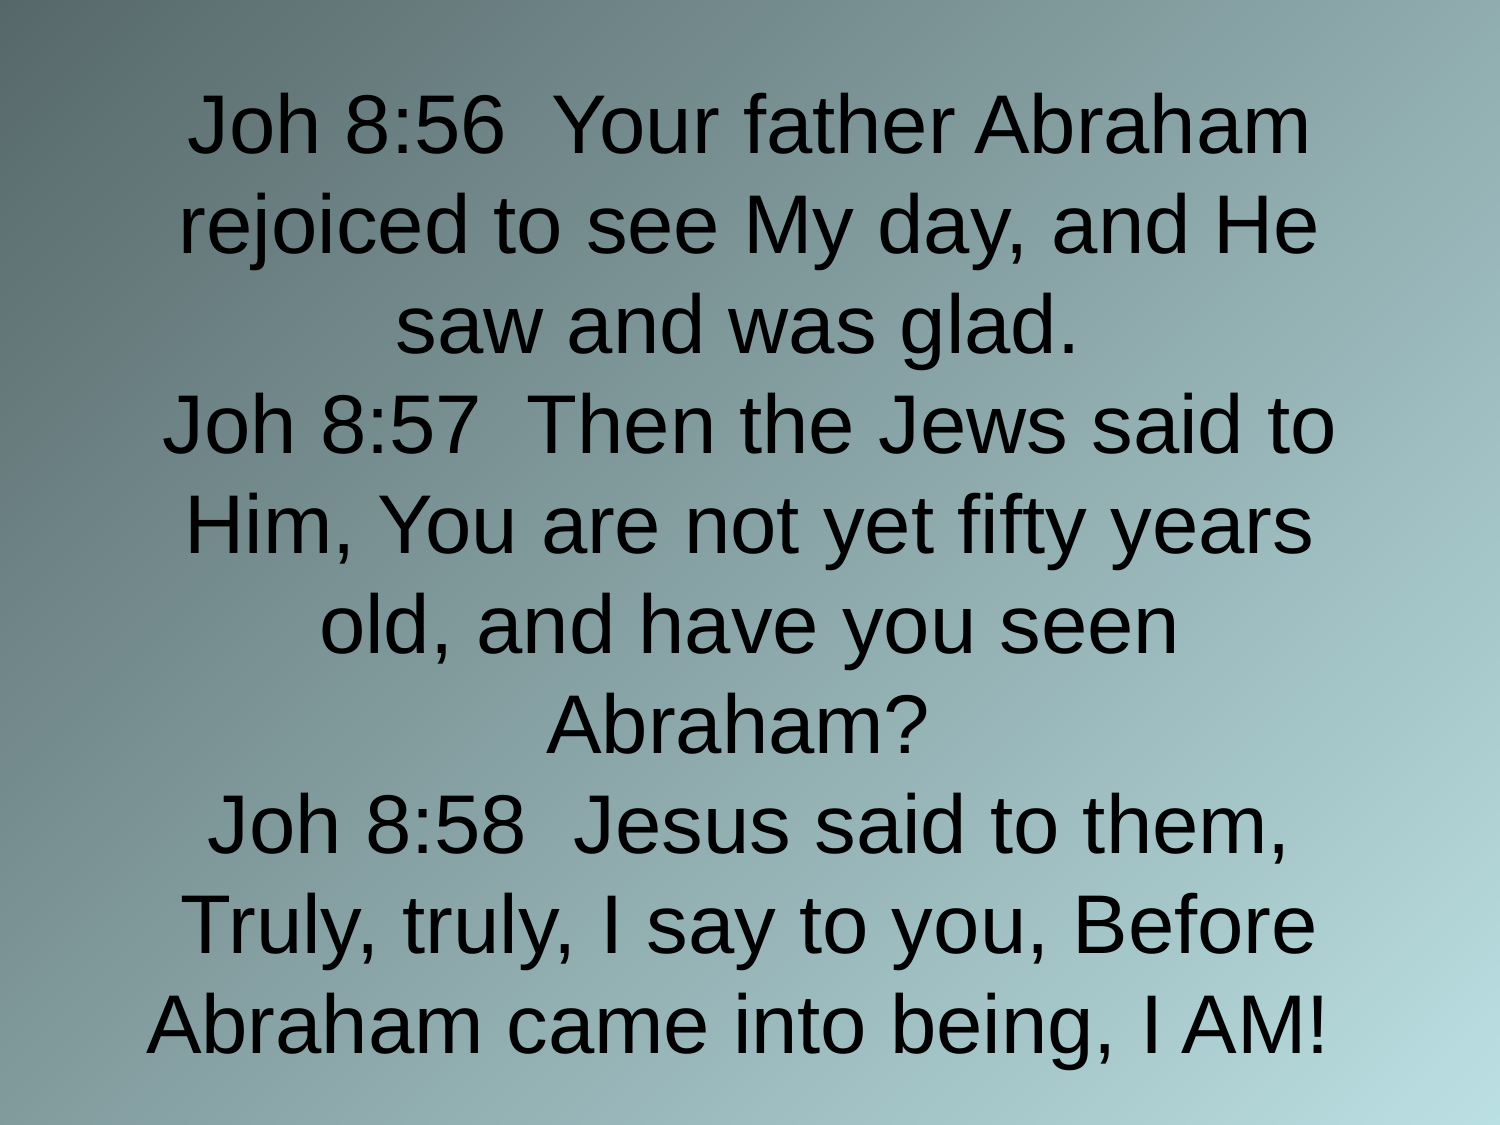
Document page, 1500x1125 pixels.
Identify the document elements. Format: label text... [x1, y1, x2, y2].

title Joh 8:56 Your father Abraham rejoiced to see My day, and He saw and was glad. Joh 8:57 Then the Jews said to Him, You are not yet fifty years old, and have you seen Abraham? Joh 8:58 Jesus said to them, Truly, truly, I say to you, Before Abraham came into being, I AM! [112, 349, 1388, 591]
